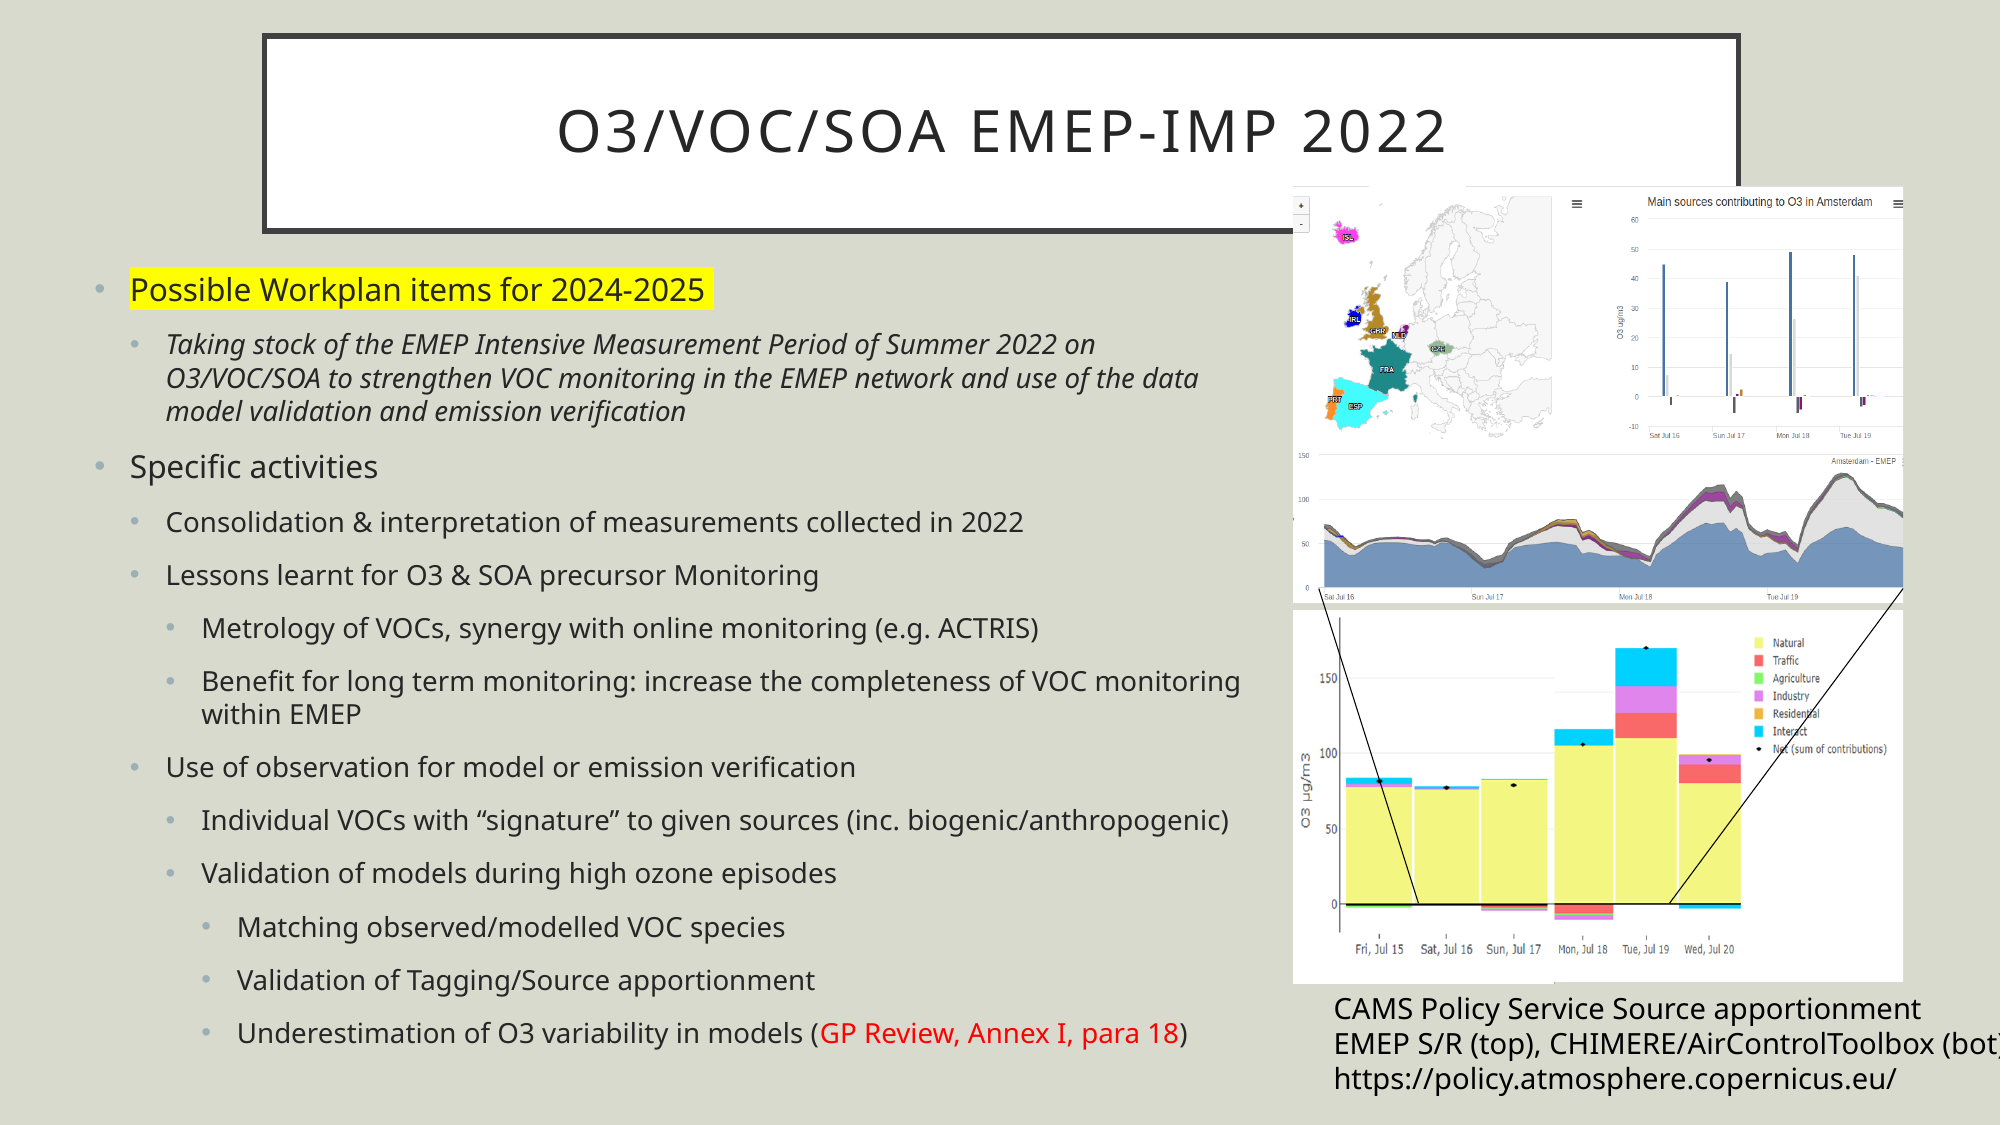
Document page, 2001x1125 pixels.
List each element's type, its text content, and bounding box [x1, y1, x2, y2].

text_box Possible Workplan items for 2024-2025 Taking stock of the EMEP Intensive Measurement Period of Summer 2022 on O3/VOC/SOA to strengthen VOC monitoring in the EMEP network and use of the data model validation and emission verification Specific activities Consolidation & interpretation of measurements collected in 2022 Lessons learnt for O3 & SOA precursor Monitoring Metrology of VOCs, synergy with online monitoring (e.g. ACTRIS) Benefit for long term monitoring: increase the completeness of VOC monitoring within EMEP Use of observation for model or emission verification Individual VOCs with “signature” to given sources (inc. biogenic/anthropogenic) Validation of models during high ozone episodes Matching observed/modelled VOC species Validation of Tagging/Source apportionment Underestimation of O3 variability in models (GP Review, Annex I, para 18) [79, 262, 1259, 1066]
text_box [1669, 588, 1904, 904]
title O3/VOC/SOA EMEP-IMP 2022 [262, 33, 1741, 234]
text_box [1318, 588, 1419, 904]
picture [1293, 186, 1904, 603]
picture [1293, 610, 1904, 984]
text_box CAMS Policy Service Source apportionment EMEP S/R (top), CHIMERE/AirControlToolbox (bot) https://policy.atmosphere.copernicus.eu/ [1318, 983, 2000, 1103]
